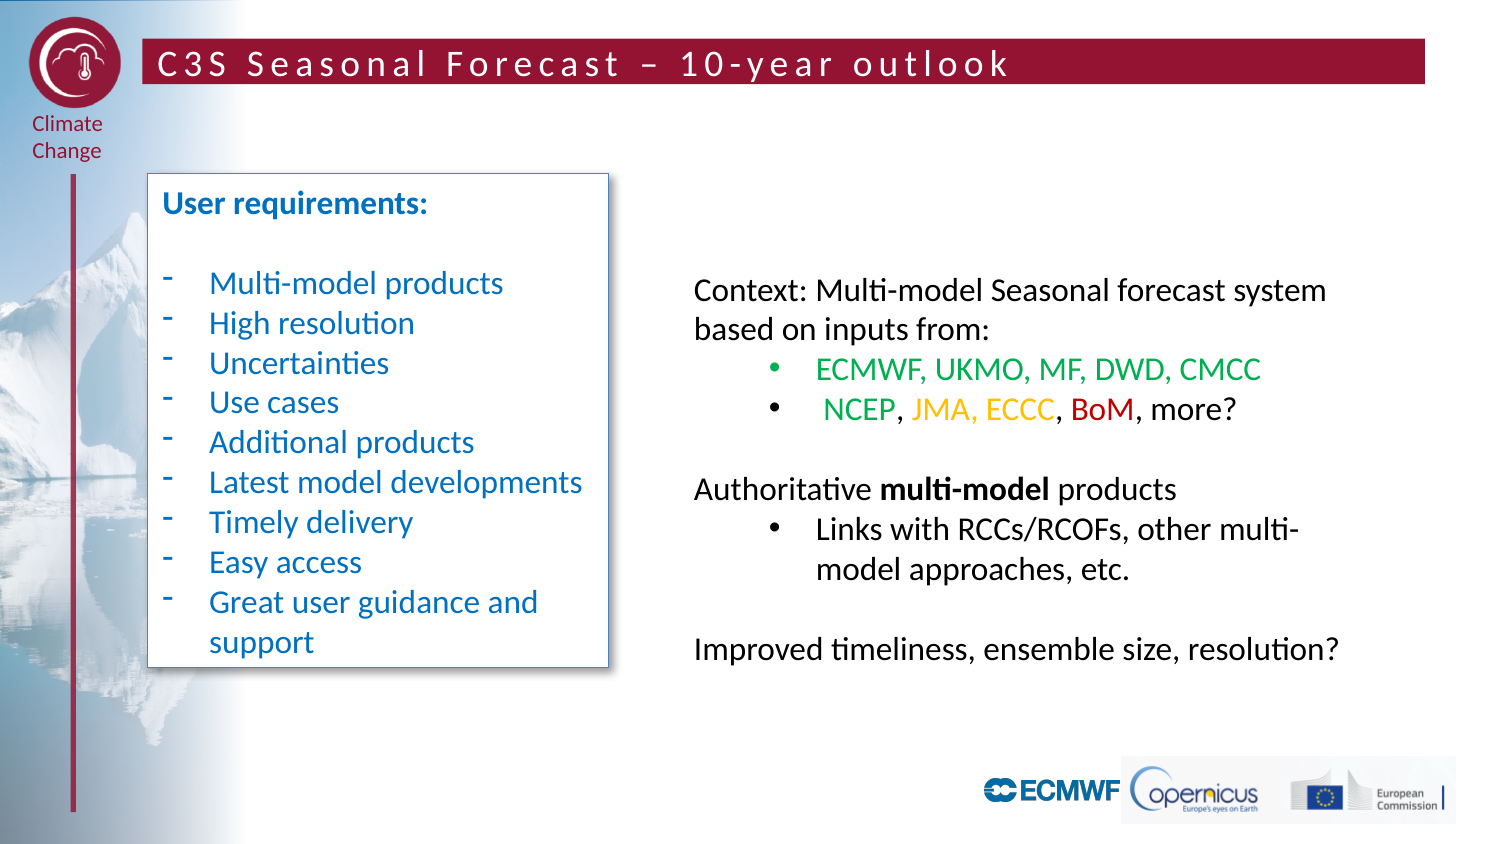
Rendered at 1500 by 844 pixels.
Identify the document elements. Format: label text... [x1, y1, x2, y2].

text_box User requirements: Multi-model products High resolution Uncertainties Use cases Additional products Latest model developments Timely delivery Easy access Great user guidance and support [147, 173, 609, 668]
picture [19, 3, 129, 116]
picture [984, 756, 1456, 824]
title C3S Seasonal Forecast – 10-year outlook [142, 38, 1425, 85]
text_box Context: Multi-model Seasonal forecast system based on inputs from: ECMWF, UKMO, MF, DWD, CMCC NCEP, JMA, ECCC, BoM, more? Authoritative multi-model products Links with RCCs/RCOFs, other multi-model approaches, etc. Improved timeliness, ensemble size, resolution? [679, 220, 1376, 715]
